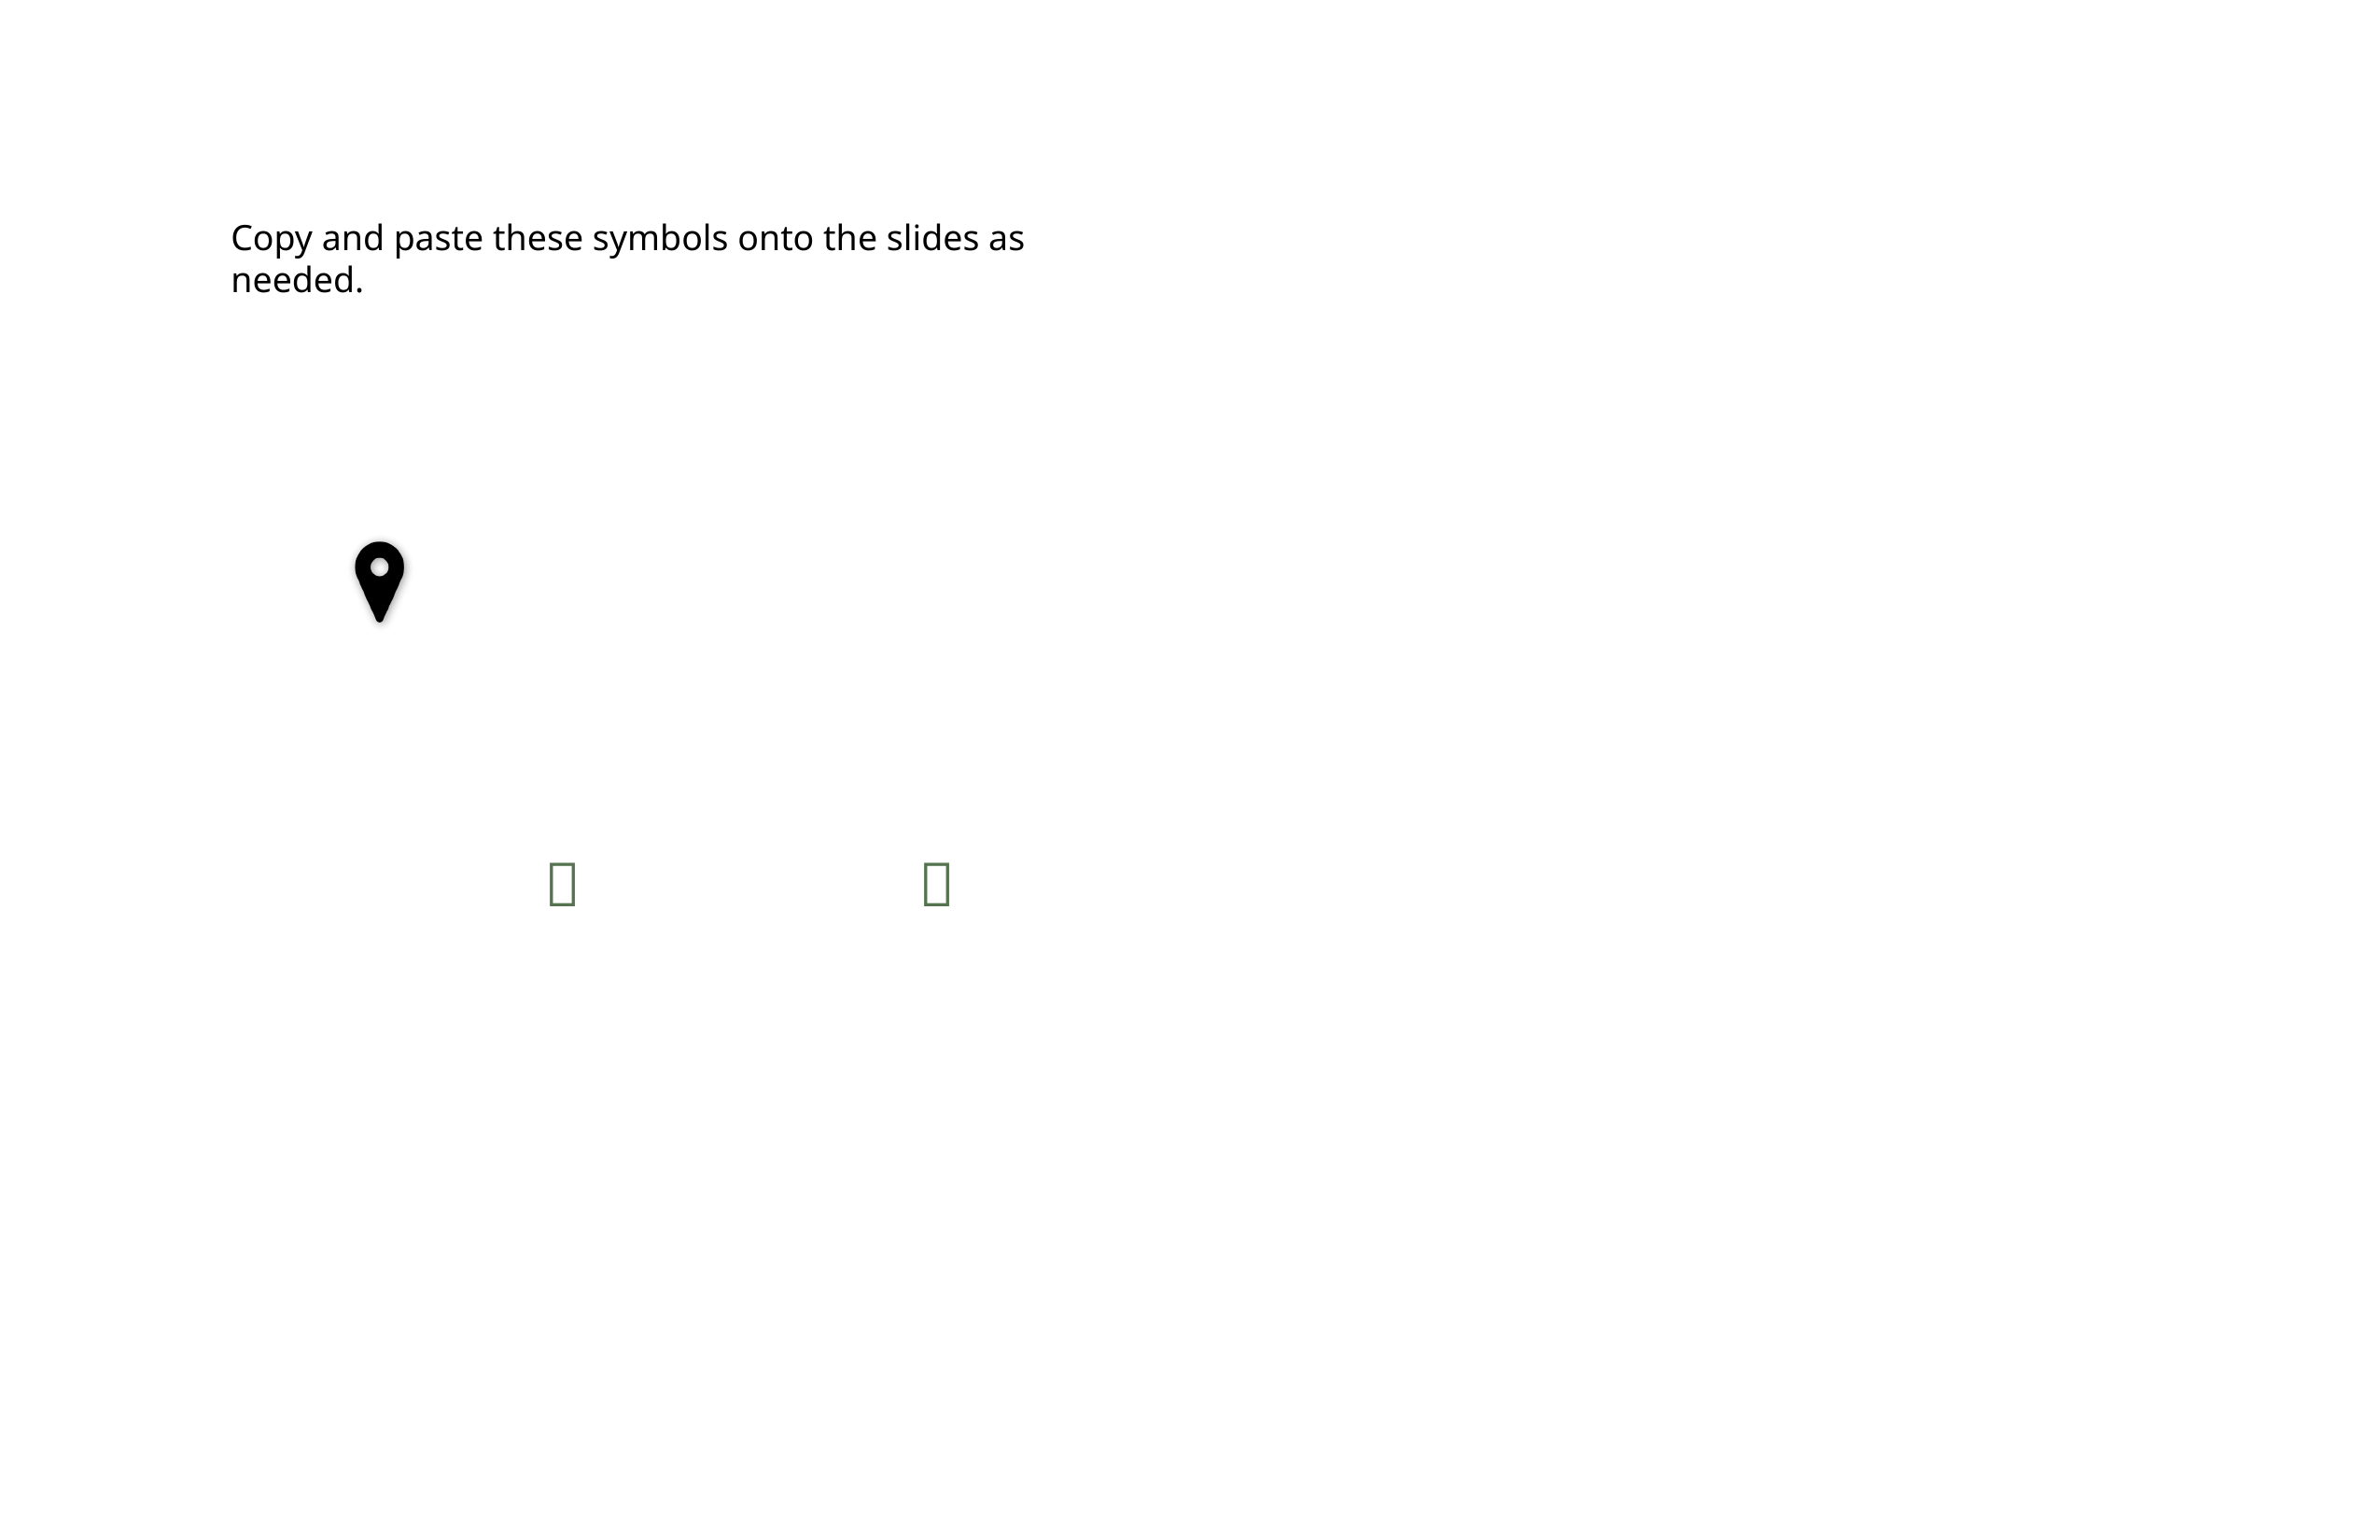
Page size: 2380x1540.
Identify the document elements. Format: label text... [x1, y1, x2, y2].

picture [325, 526, 434, 637]
text_box  [904, 789, 997, 929]
text_box  [530, 789, 623, 929]
text_box Copy and paste these symbols onto the slides as needed. [217, 208, 1047, 307]
